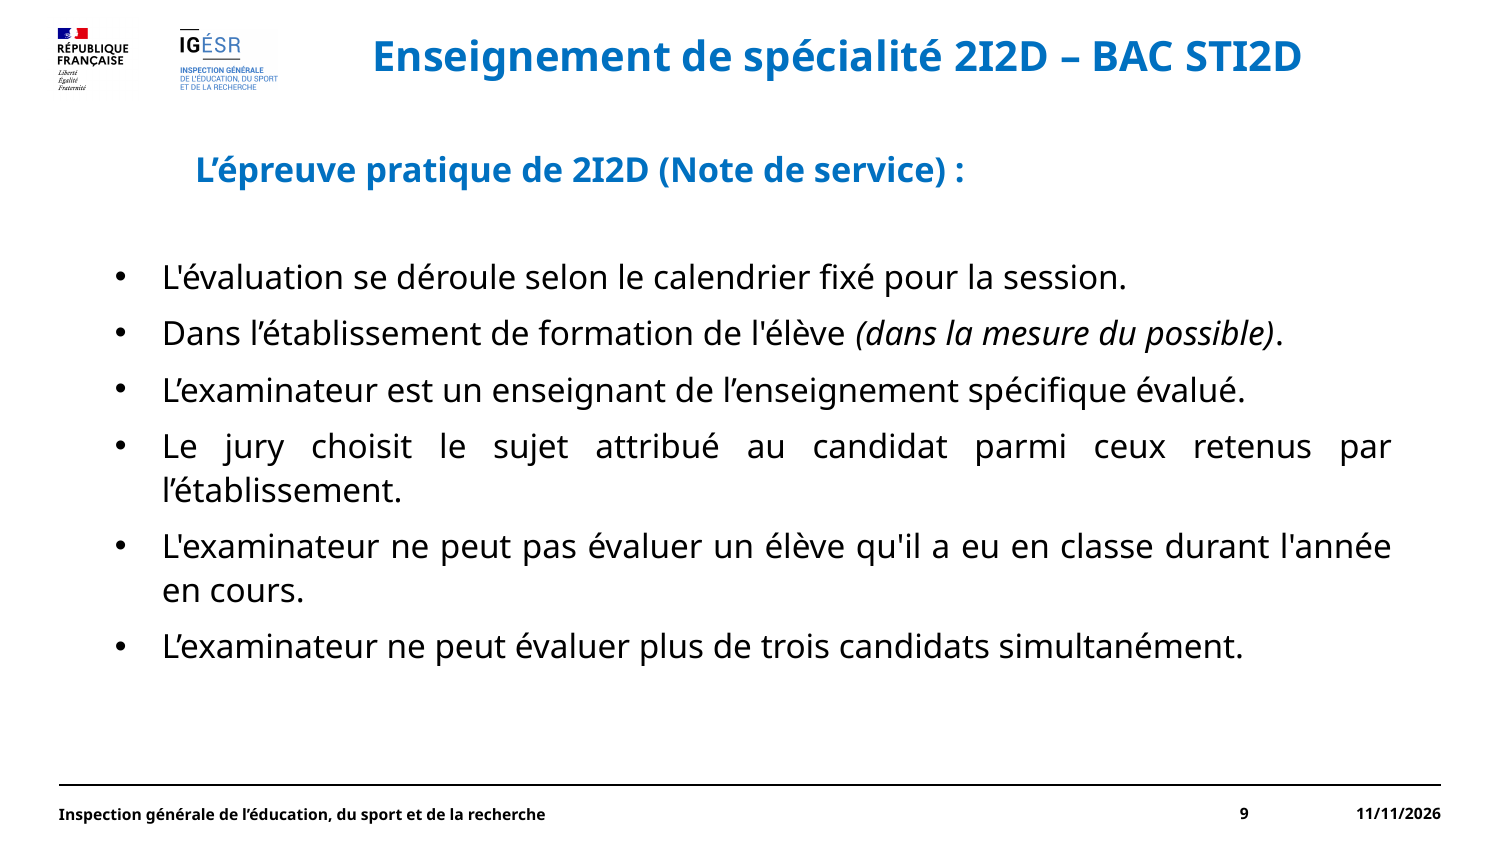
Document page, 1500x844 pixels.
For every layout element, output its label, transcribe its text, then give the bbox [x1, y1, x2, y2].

slide_number 9 [1027, 784, 1249, 844]
list Enseignement de spécialité 2I2D – BAC STI2D [371, 29, 1306, 89]
picture [180, 29, 278, 90]
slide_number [1249, 784, 1441, 844]
text_box L’épreuve pratique de 2I2D (Note de service) : [123, 144, 1046, 193]
text_box L'évaluation se déroule selon le calendrier fixé pour la session. Dans l’établissement de formation de l'élève (dans la mesure du possible). L’examinateur est un enseignant de l’enseignement spécifique évalué. Le jury choisit le sujet attribué au candidat parmi ceux retenus par l’établissement. L'examinateur ne peut pas évaluer un élève qu'il a eu en classe durant l'année en cours. L’examinateur ne peut évaluer plus de trois candidats simultanément. [100, 244, 1412, 673]
footer Inspection générale de l’éducation, du sport et de la recherche [59, 784, 1027, 844]
picture [47, 17, 139, 101]
